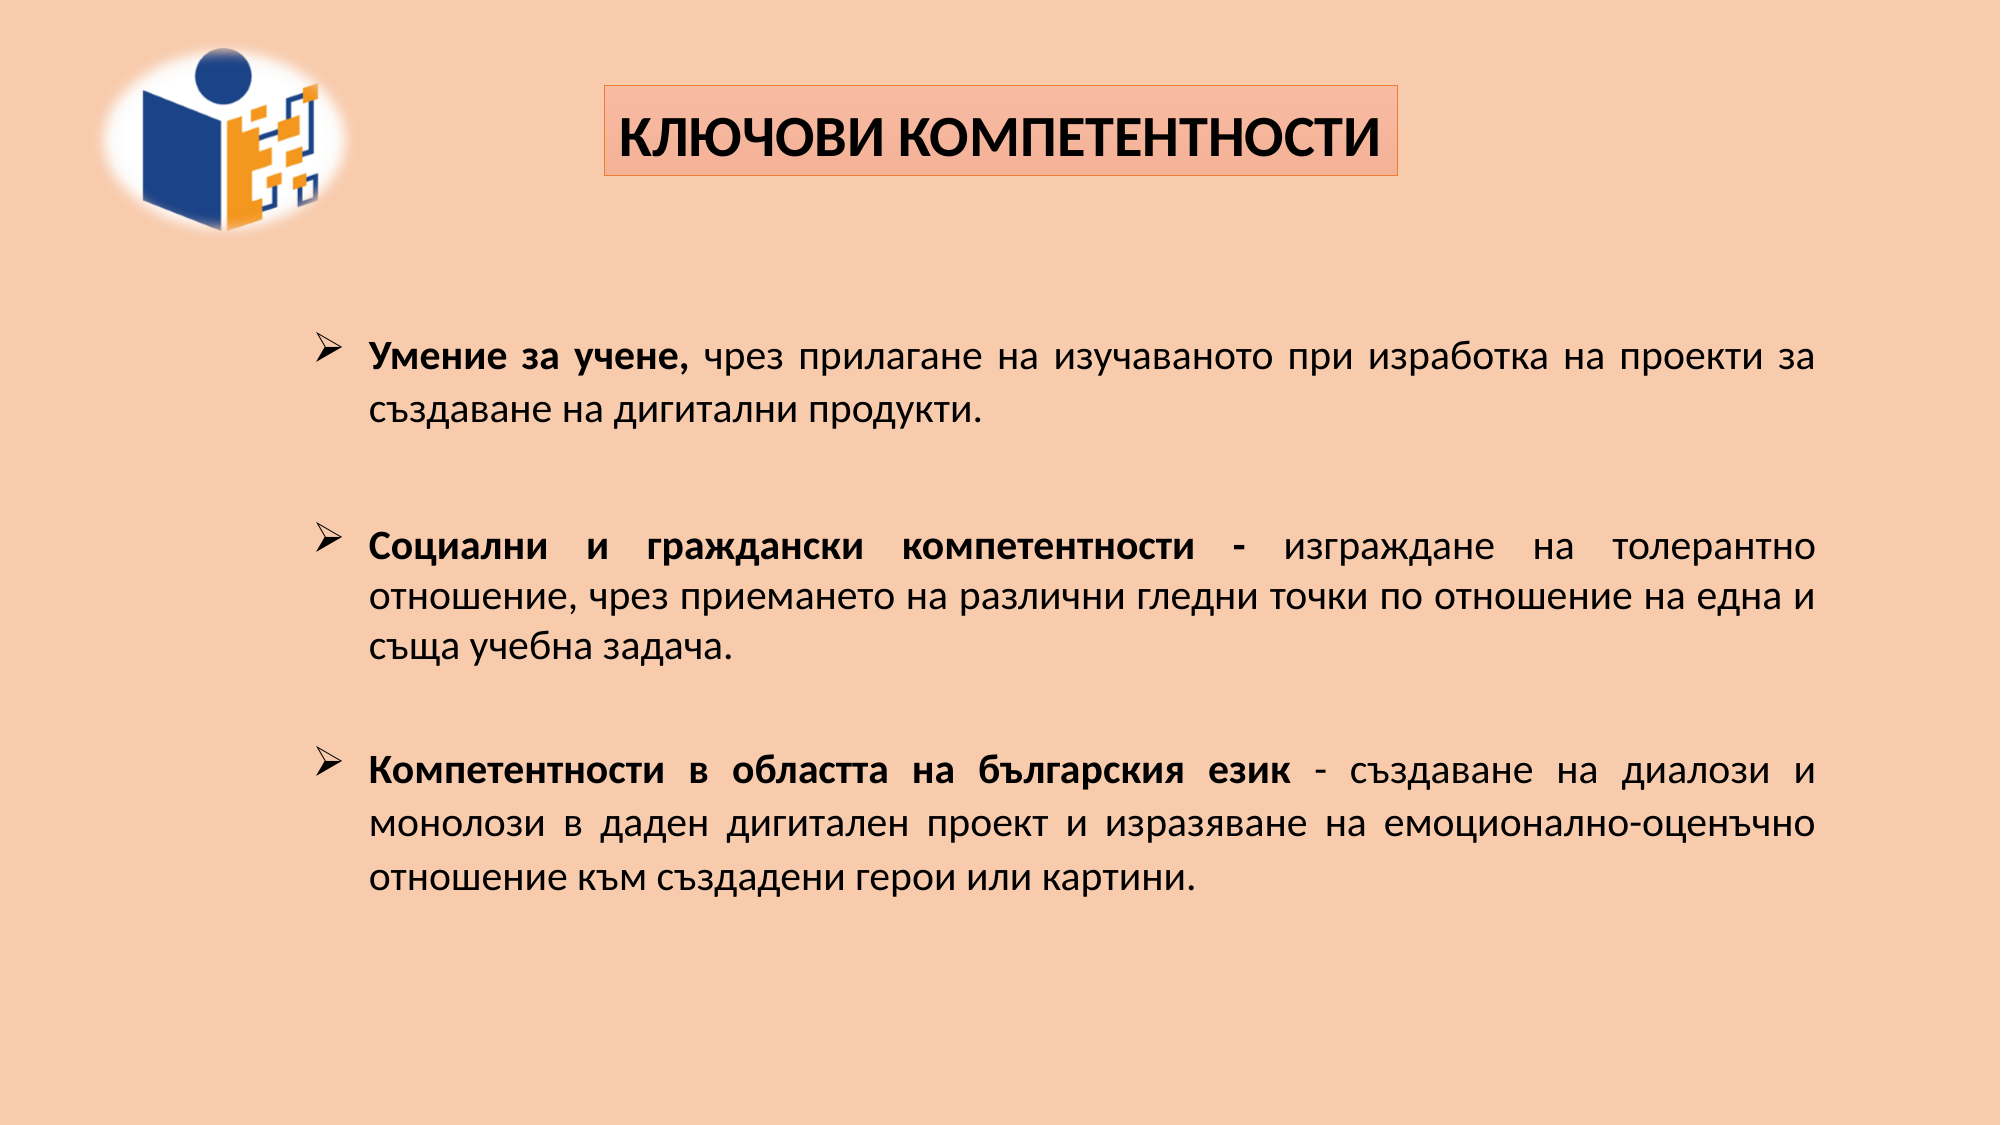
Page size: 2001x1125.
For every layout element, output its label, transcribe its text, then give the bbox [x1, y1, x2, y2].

text_box Умение за учене, чрез прилагане на изучаваното при изработка на проекти за създаване на дигитални продукти. Социални и граждански компетентности - изграждане на толерантно отношение, чрез приемането на различни гледни точки по отношение на една и съща учебна задача. Компетентности в областта на българския език - създаване на диалози и монолози в даден дигитален проект и изразяване на емоционално-оценъчно отношение към създадени герои или картини. [297, 316, 1832, 971]
picture [87, 35, 362, 245]
text_box КЛЮЧОВИ КОМПЕТЕНТНОСТИ [604, 85, 1398, 176]
